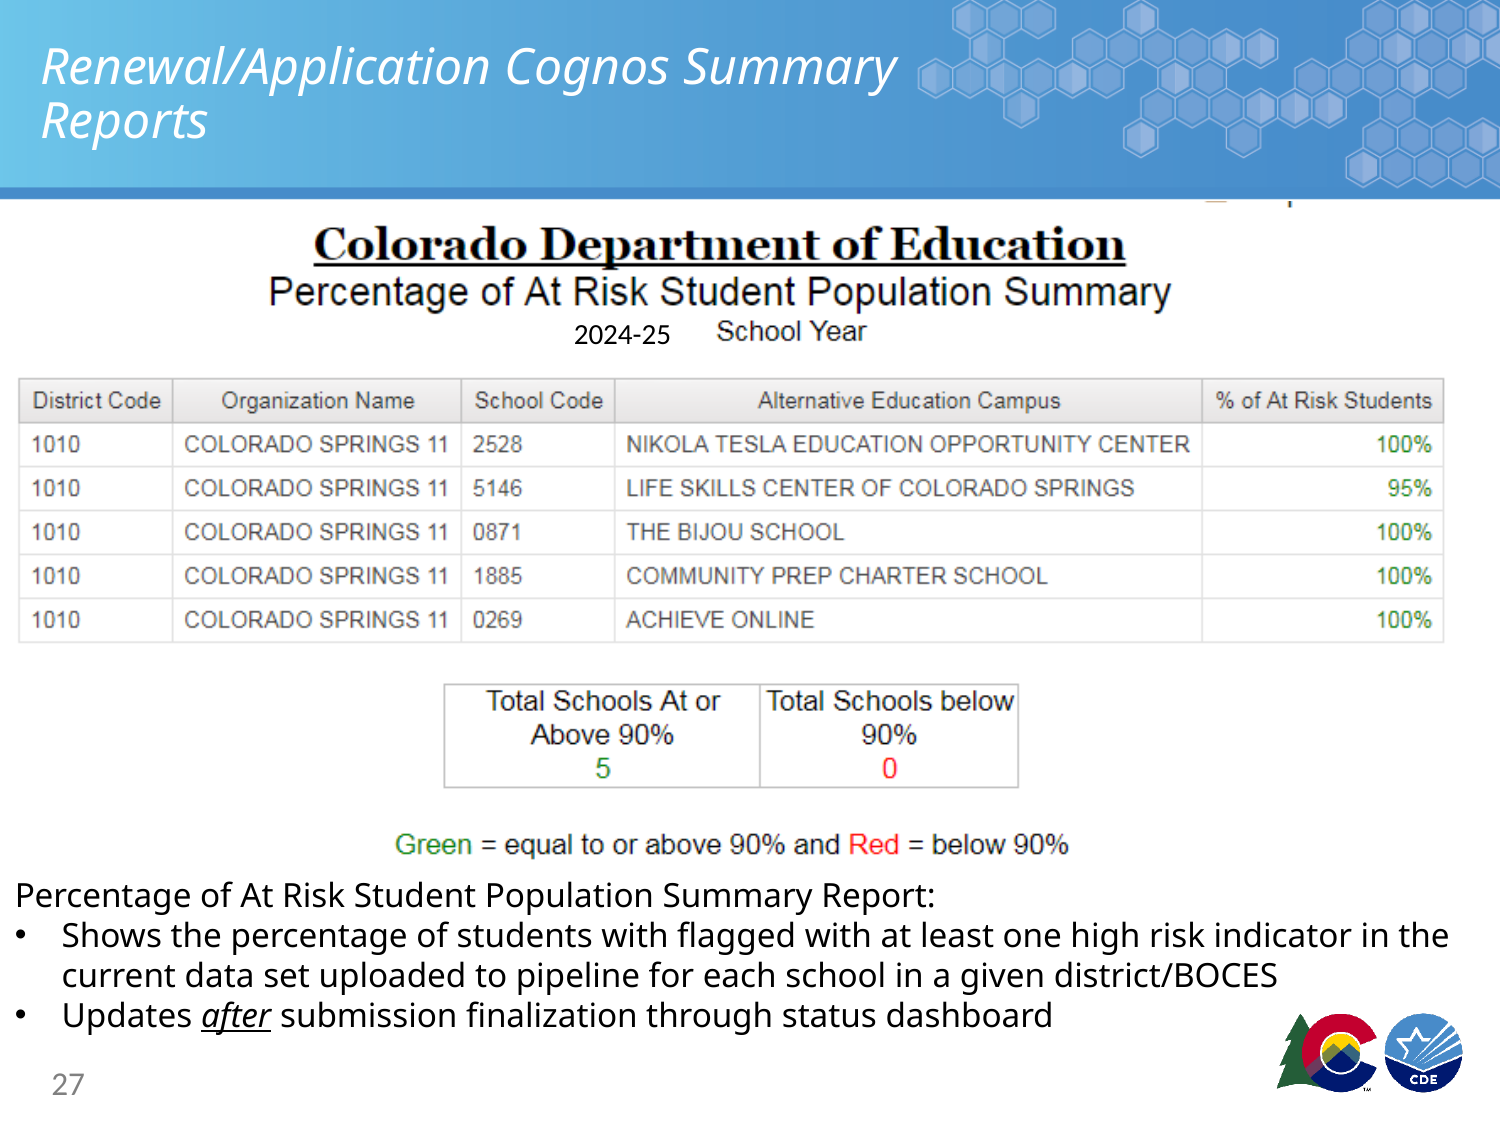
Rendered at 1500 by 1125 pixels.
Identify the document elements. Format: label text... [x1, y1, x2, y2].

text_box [559, 307, 713, 359]
title Renewal/Application Cognos Summary Reports [40, 41, 1038, 166]
slide_number 27 [36, 1054, 375, 1115]
picture [1275, 1041, 1463, 1093]
picture [0, 0, 1500, 200]
text_box Percentage of At Risk Student Population Summary Report: Shows the percentage of students with flagged with at least one high risk indicator in the current data set uploaded to pipeline for each school in a given district/BOCES Updates after submission finalization through status dashboard [0, 976, 1500, 1041]
picture [0, 201, 1500, 976]
